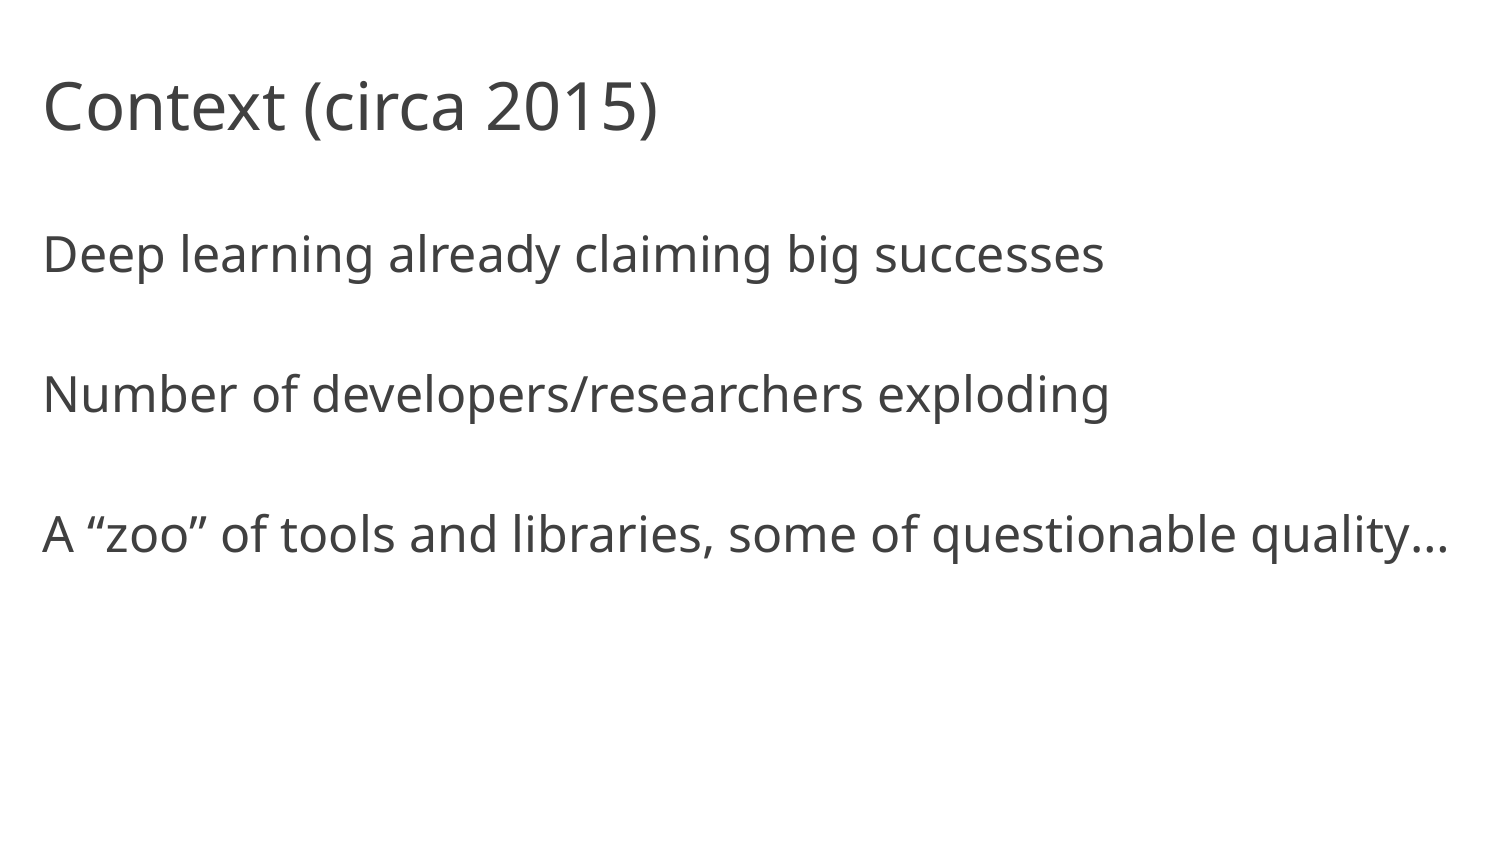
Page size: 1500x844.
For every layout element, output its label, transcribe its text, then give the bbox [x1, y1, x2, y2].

title Context (circa 2015) [27, 33, 1480, 175]
list Deep learning already claiming big successes Number of developers/researchers exploding A “zoo” of tools and libraries, some of questionable quality… [27, 215, 1480, 773]
